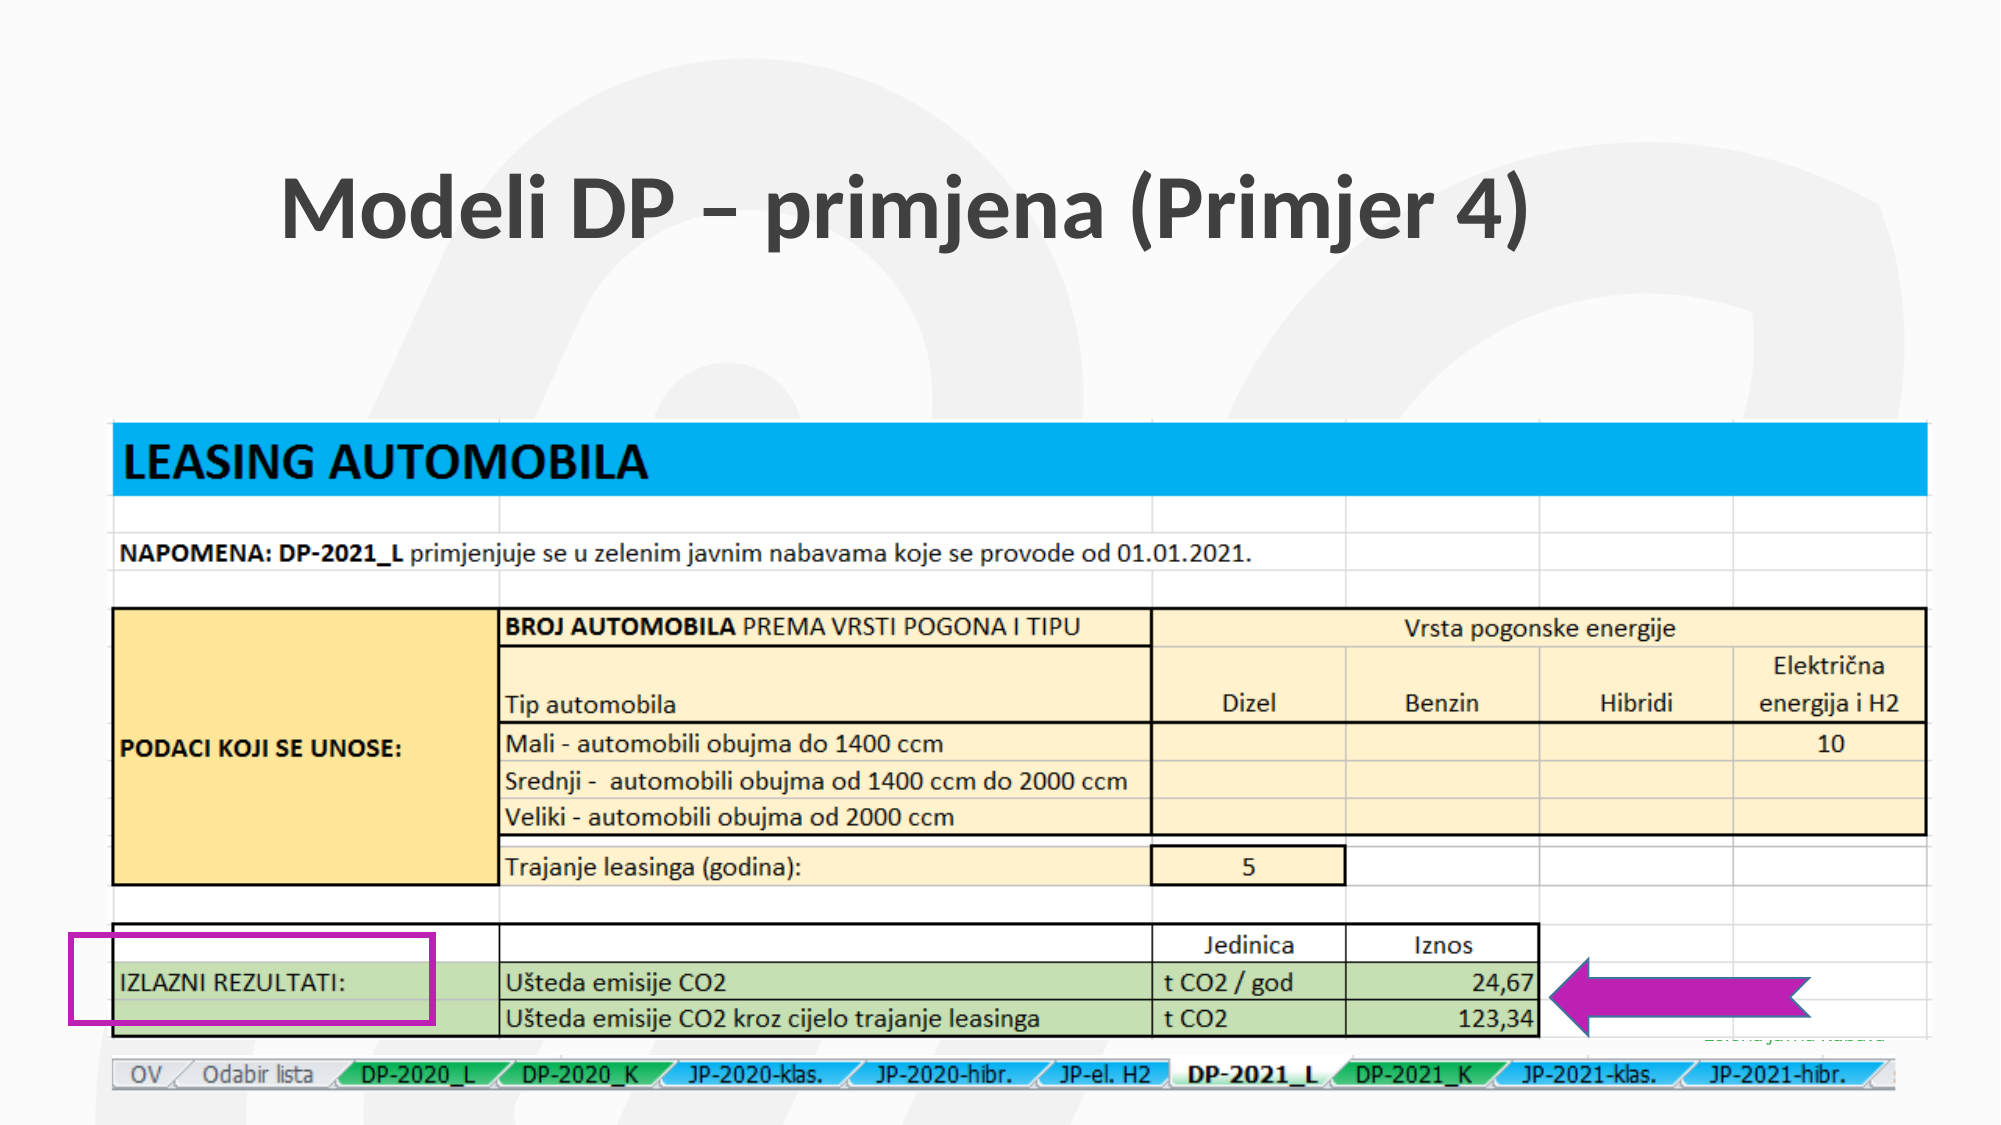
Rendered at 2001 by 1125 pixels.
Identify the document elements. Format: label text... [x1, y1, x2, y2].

title Modeli DP – primjena (Primjer 4) [264, 127, 1829, 291]
picture [0, 0, 2000, 1125]
text_box [70, 934, 107, 1024]
